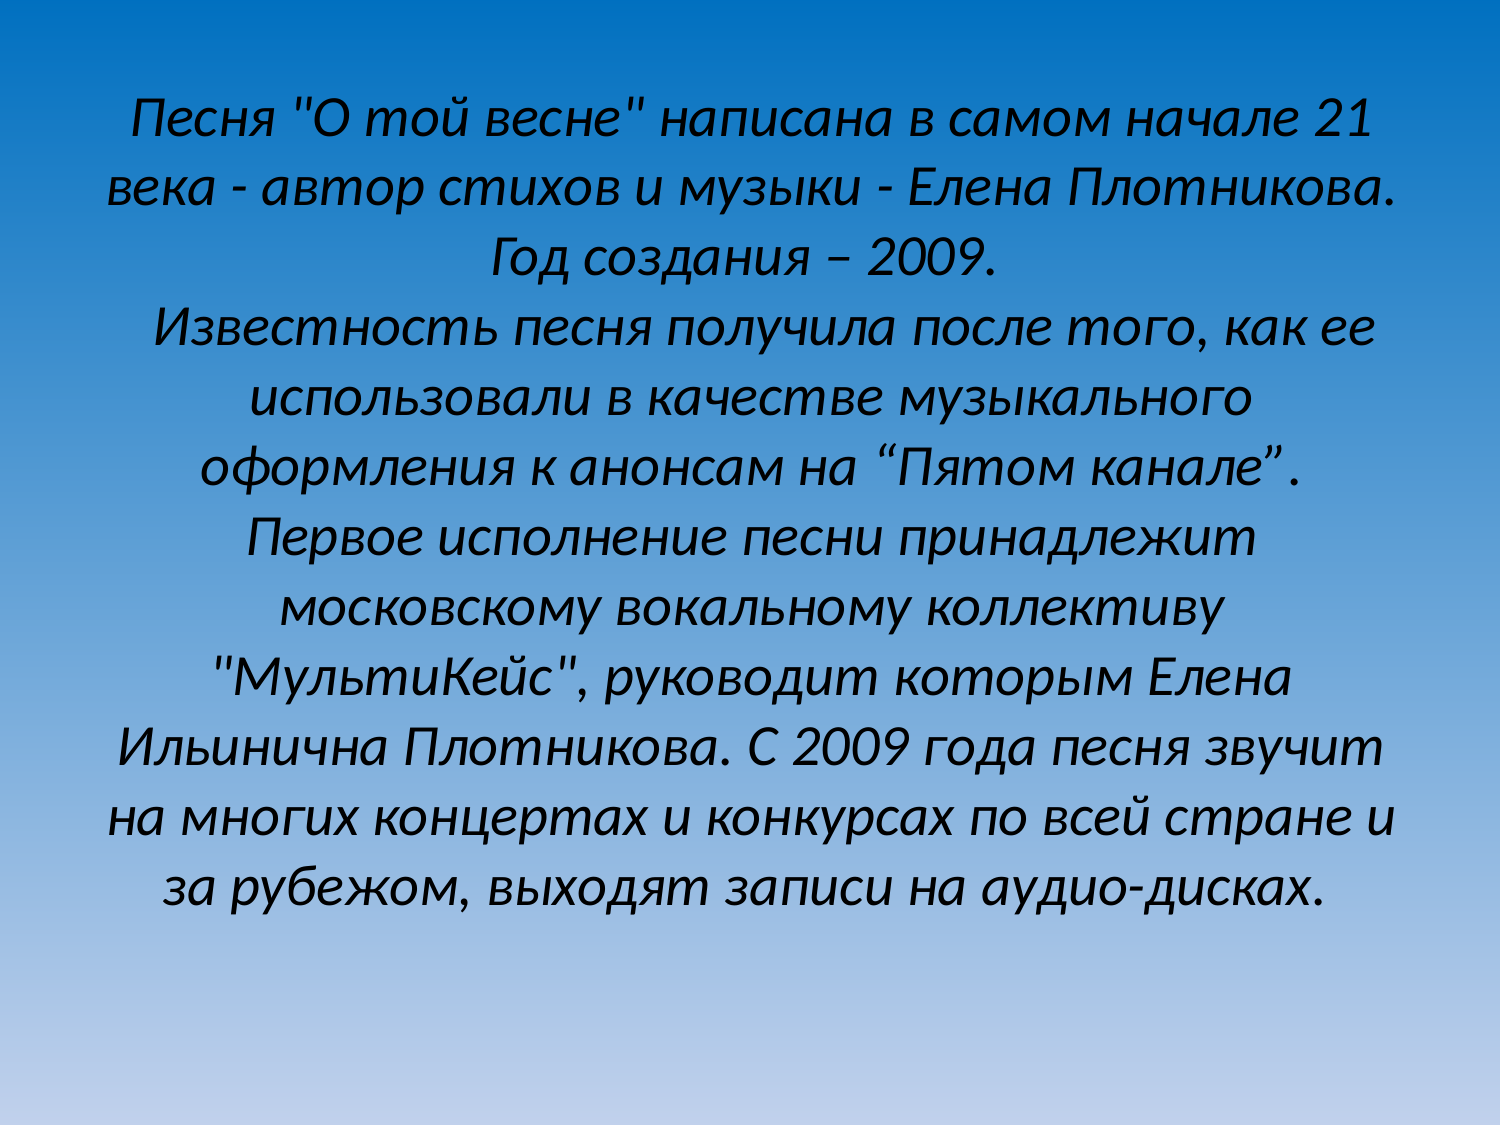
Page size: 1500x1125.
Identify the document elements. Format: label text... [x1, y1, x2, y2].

title Песня "О той весне" написана в самом начале 21 века - автор стихов и музыки - Елена Плотникова. Год создания – 2009. Известность песня получила после того, как ее использовали в качестве музыкального оформления к анонсам на “Пятом канале”. Первое исполнение песни принадлежит московскому вокальному коллективу "МультиКейс", руководит которым Елена Ильинична Плотникова. С 2009 года песня звучит на многих концертах и конкурсах по всей стране и за рубежом, выходят записи на аудио-дисках. [76, 160, 1427, 835]
